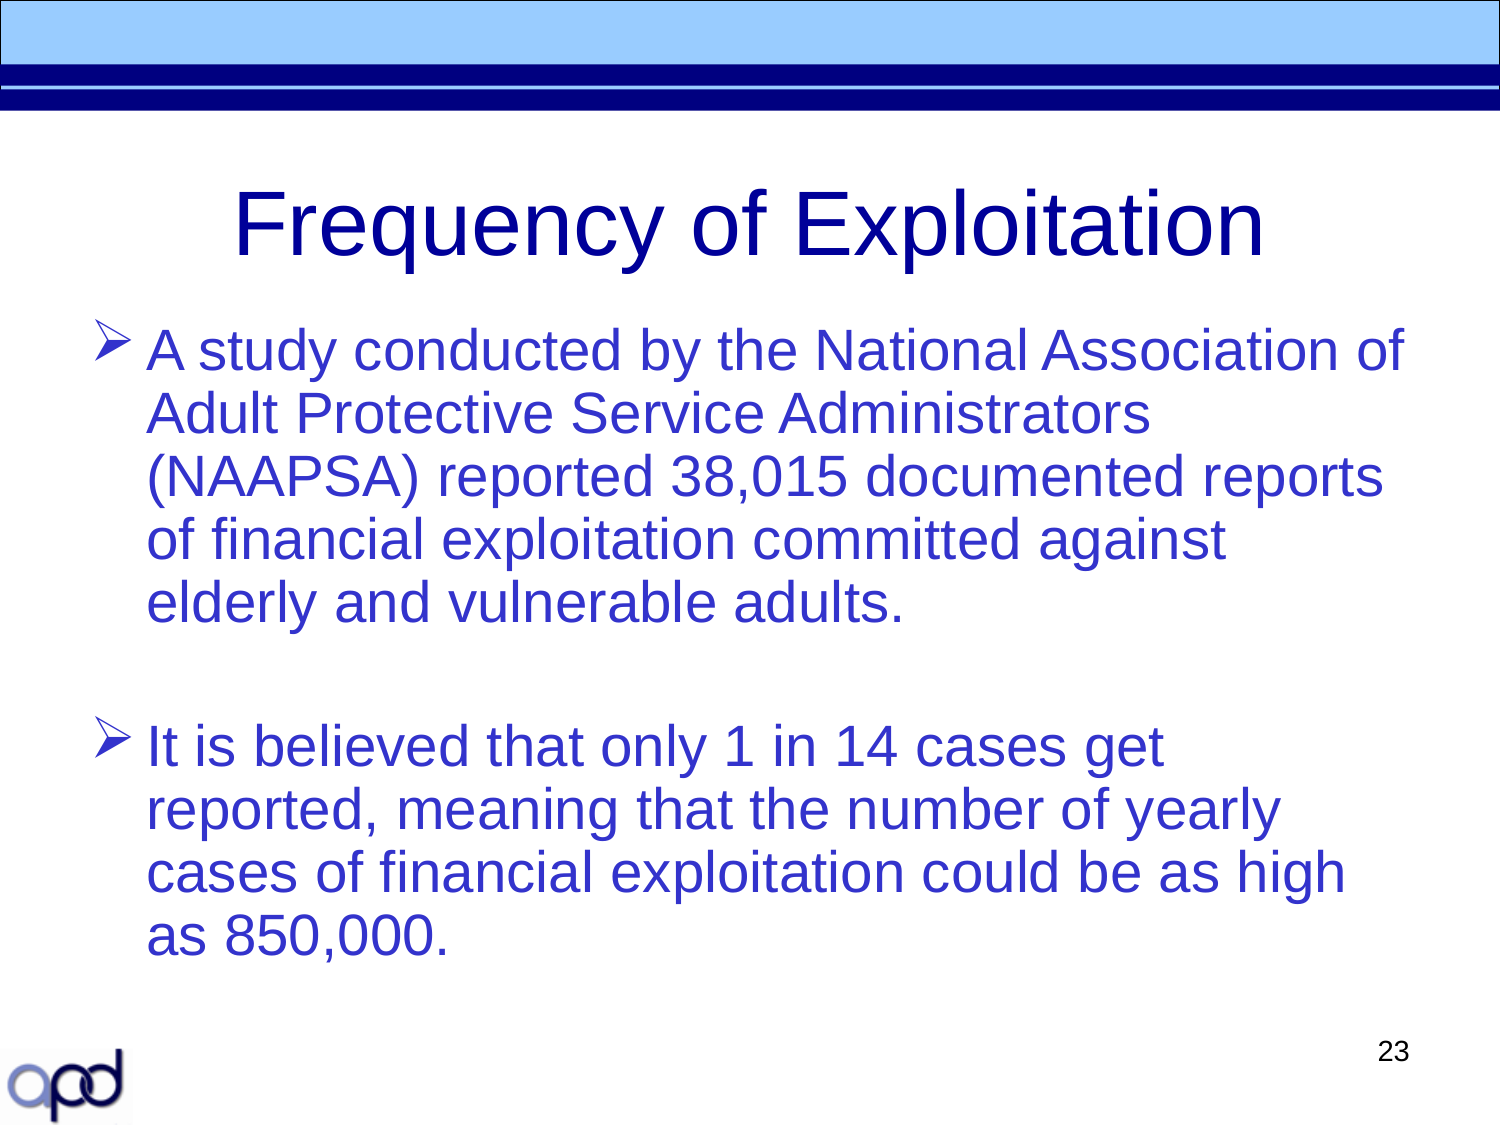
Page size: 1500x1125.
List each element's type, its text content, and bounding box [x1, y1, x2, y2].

list A study conducted by the National Association of Adult Protective Service Administrators (NAAPSA) reported 38,015 documented reports of financial exploitation committed against elderly and vulnerable adults. It is believed that only 1 in 14 cases get reported, meaning that the number of yearly cases of financial exploitation could be as high as 850,000. [74, 312, 1426, 1006]
slide_number 23 [1074, 1024, 1426, 1103]
title Frequency of Exploitation [74, 124, 1426, 312]
picture [0, 1046, 133, 1125]
